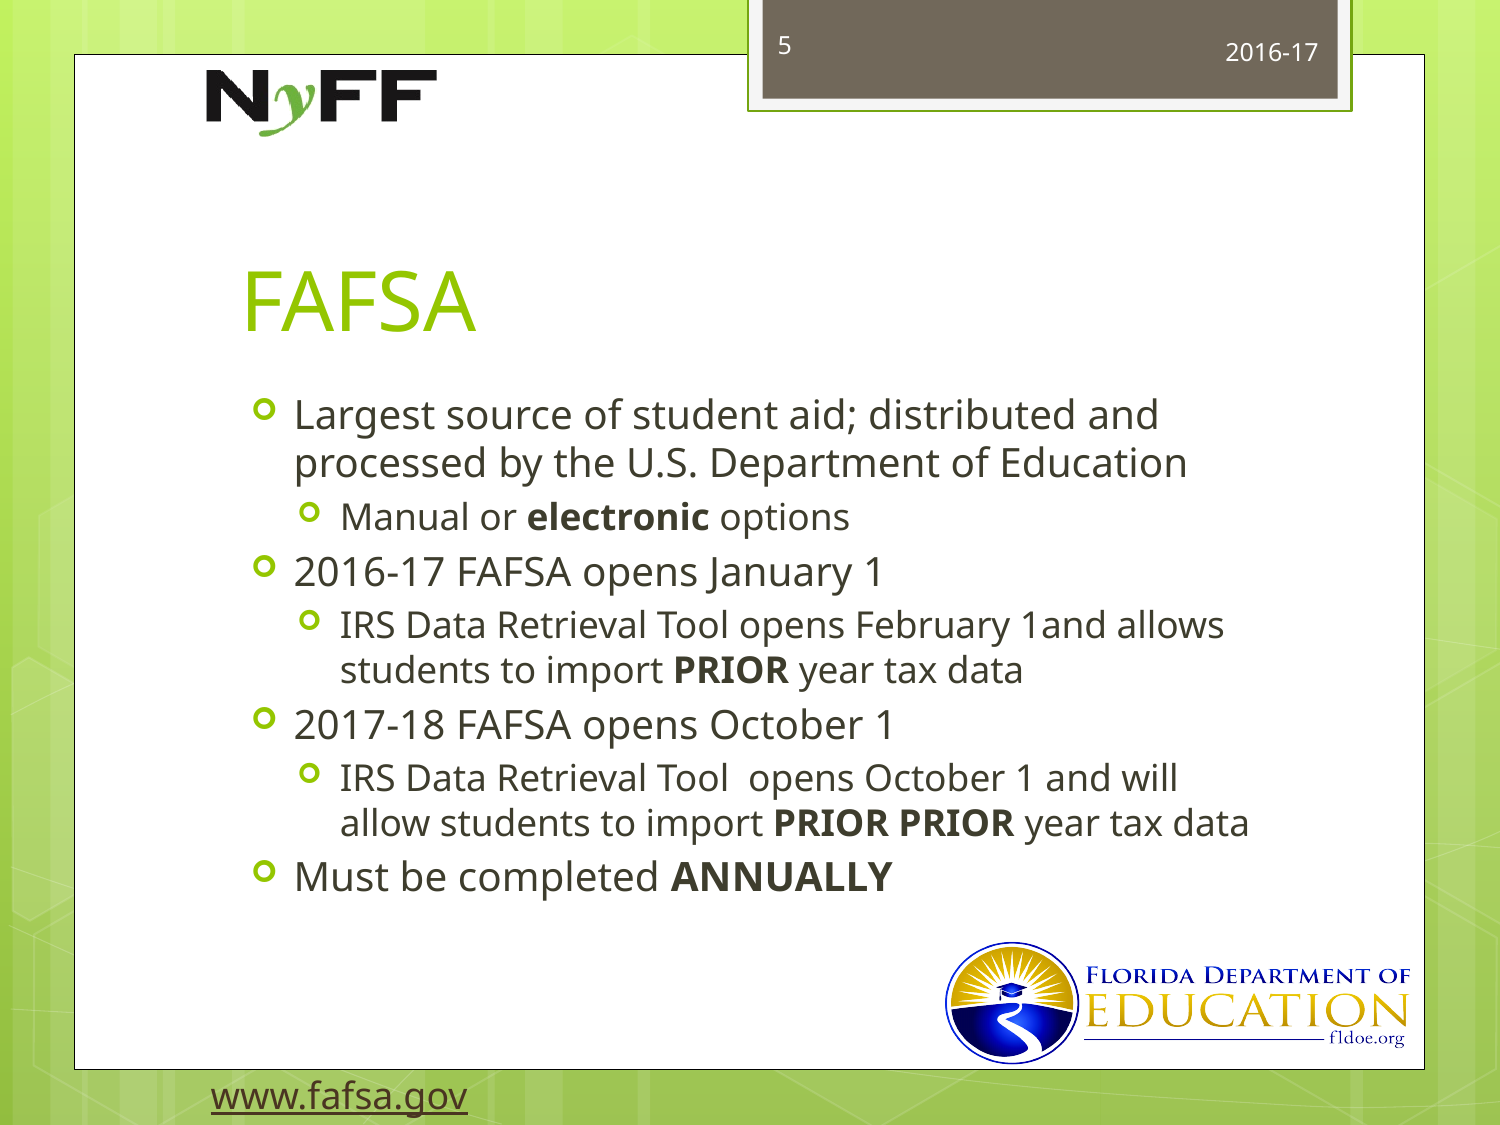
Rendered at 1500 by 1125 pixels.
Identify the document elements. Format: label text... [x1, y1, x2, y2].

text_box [0, 0, 188, 1125]
slide_number 5 [762, 11, 821, 82]
slide_number 2016-17 [983, 36, 1334, 97]
picture [912, 916, 1443, 1090]
list Largest source of student aid; distributed and processed by the U.S. Department of Education Manual or electronic options 2016-17 FAFSA opens January 1 IRS Data Retrieval Tool opens February 1and allows students to import PRIOR year tax data 2017-18 FAFSA opens October 1 IRS Data Retrieval Tool opens October 1 and will allow students to import PRIOR PRIOR year tax data Must be completed ANNUALLY [225, 381, 1275, 957]
text_box www.fafsa.gov [195, 1064, 483, 1125]
title FAFSA [225, 168, 1275, 357]
picture [188, 46, 452, 150]
